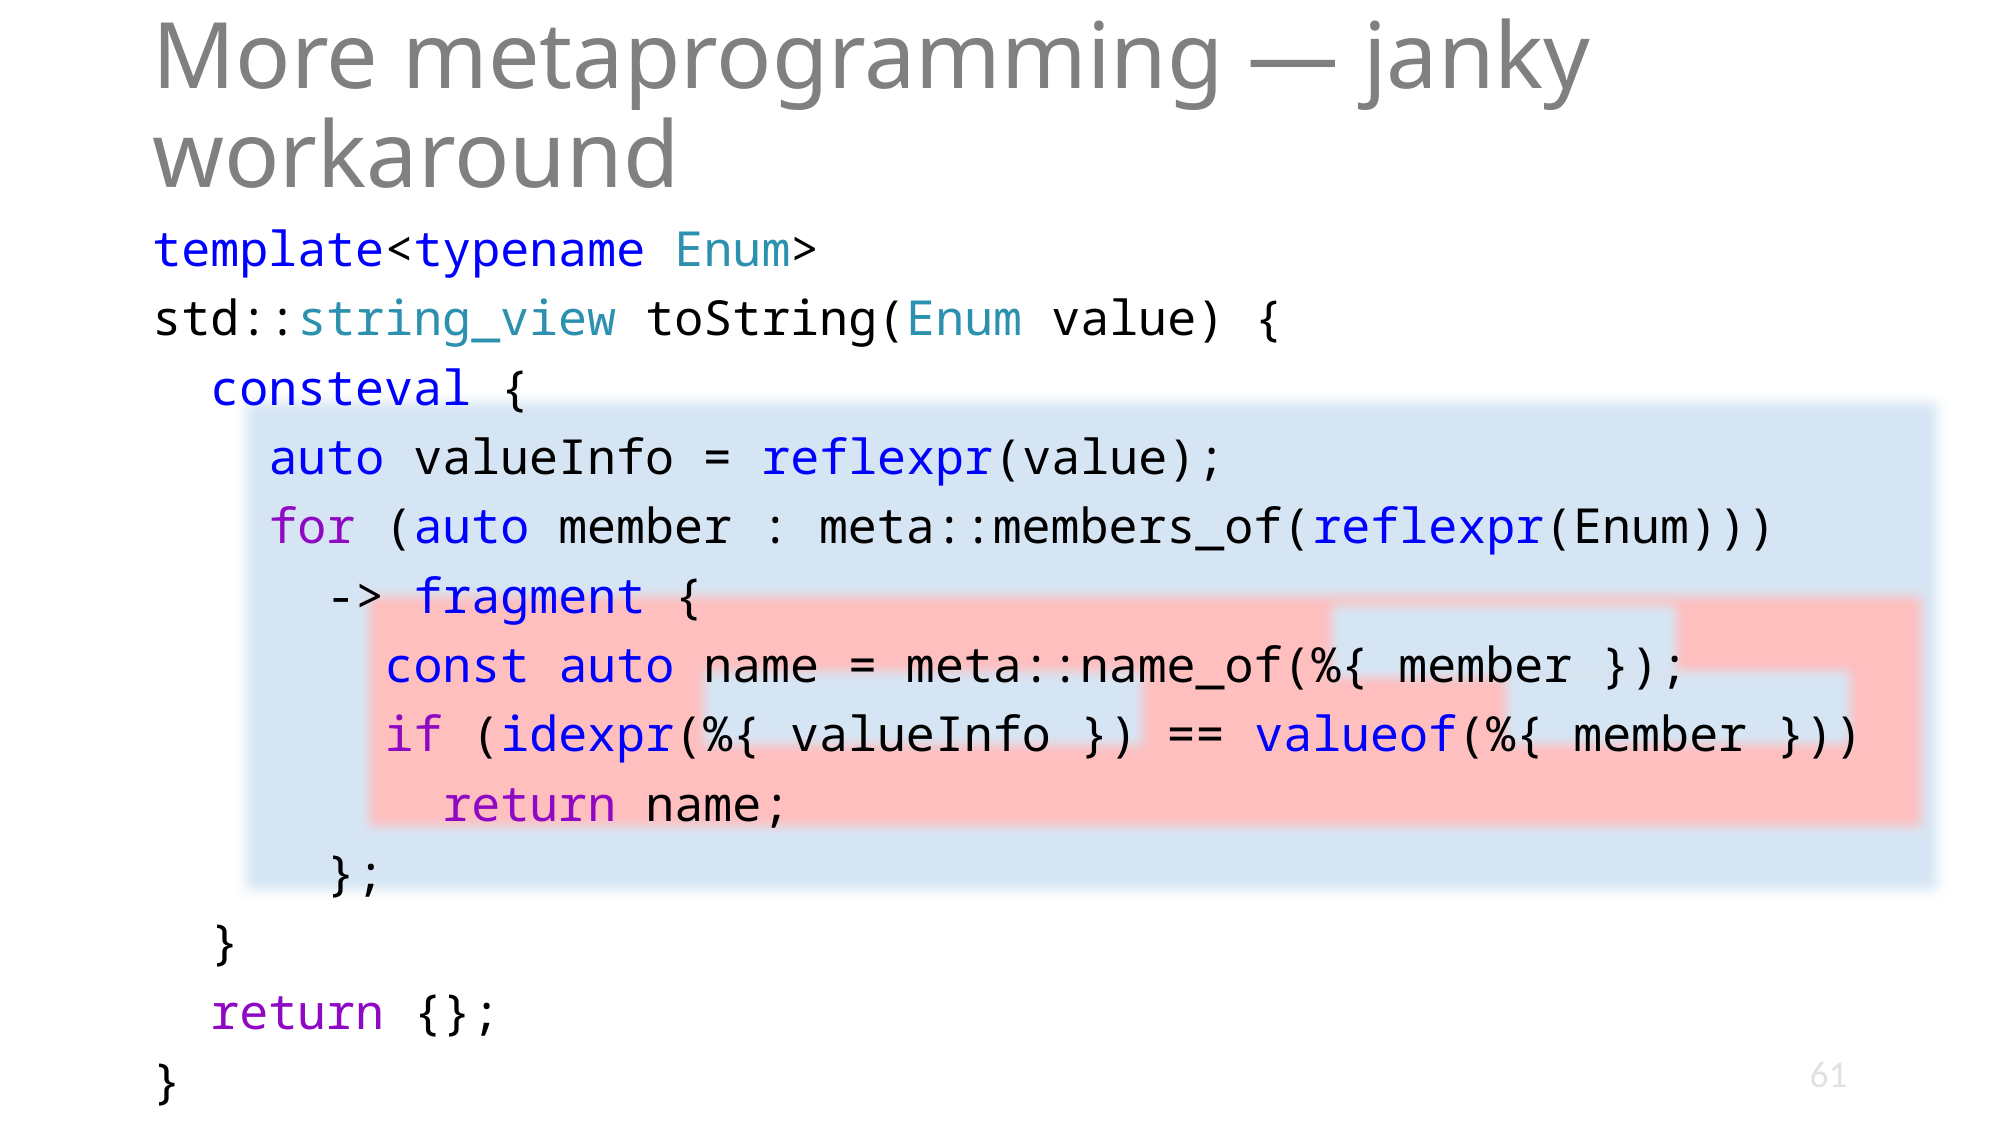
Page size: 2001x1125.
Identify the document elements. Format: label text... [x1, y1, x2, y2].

list template<typename Enum> std::string_view toString(Enum value) { consteval { auto valueInfo = reflexpr(value); for (auto member : meta::members_of(reflexpr(Enum))) -> fragment { const auto name = meta::name_of(%{ member }); if (idexpr(%{ valueInfo }) == valueof(%{ member })) return name; }; } return {}; } [137, 217, 2000, 1125]
slide_number 61 [1412, 1042, 1863, 1103]
title More metaprogramming — janky workaround [137, 0, 1863, 217]
